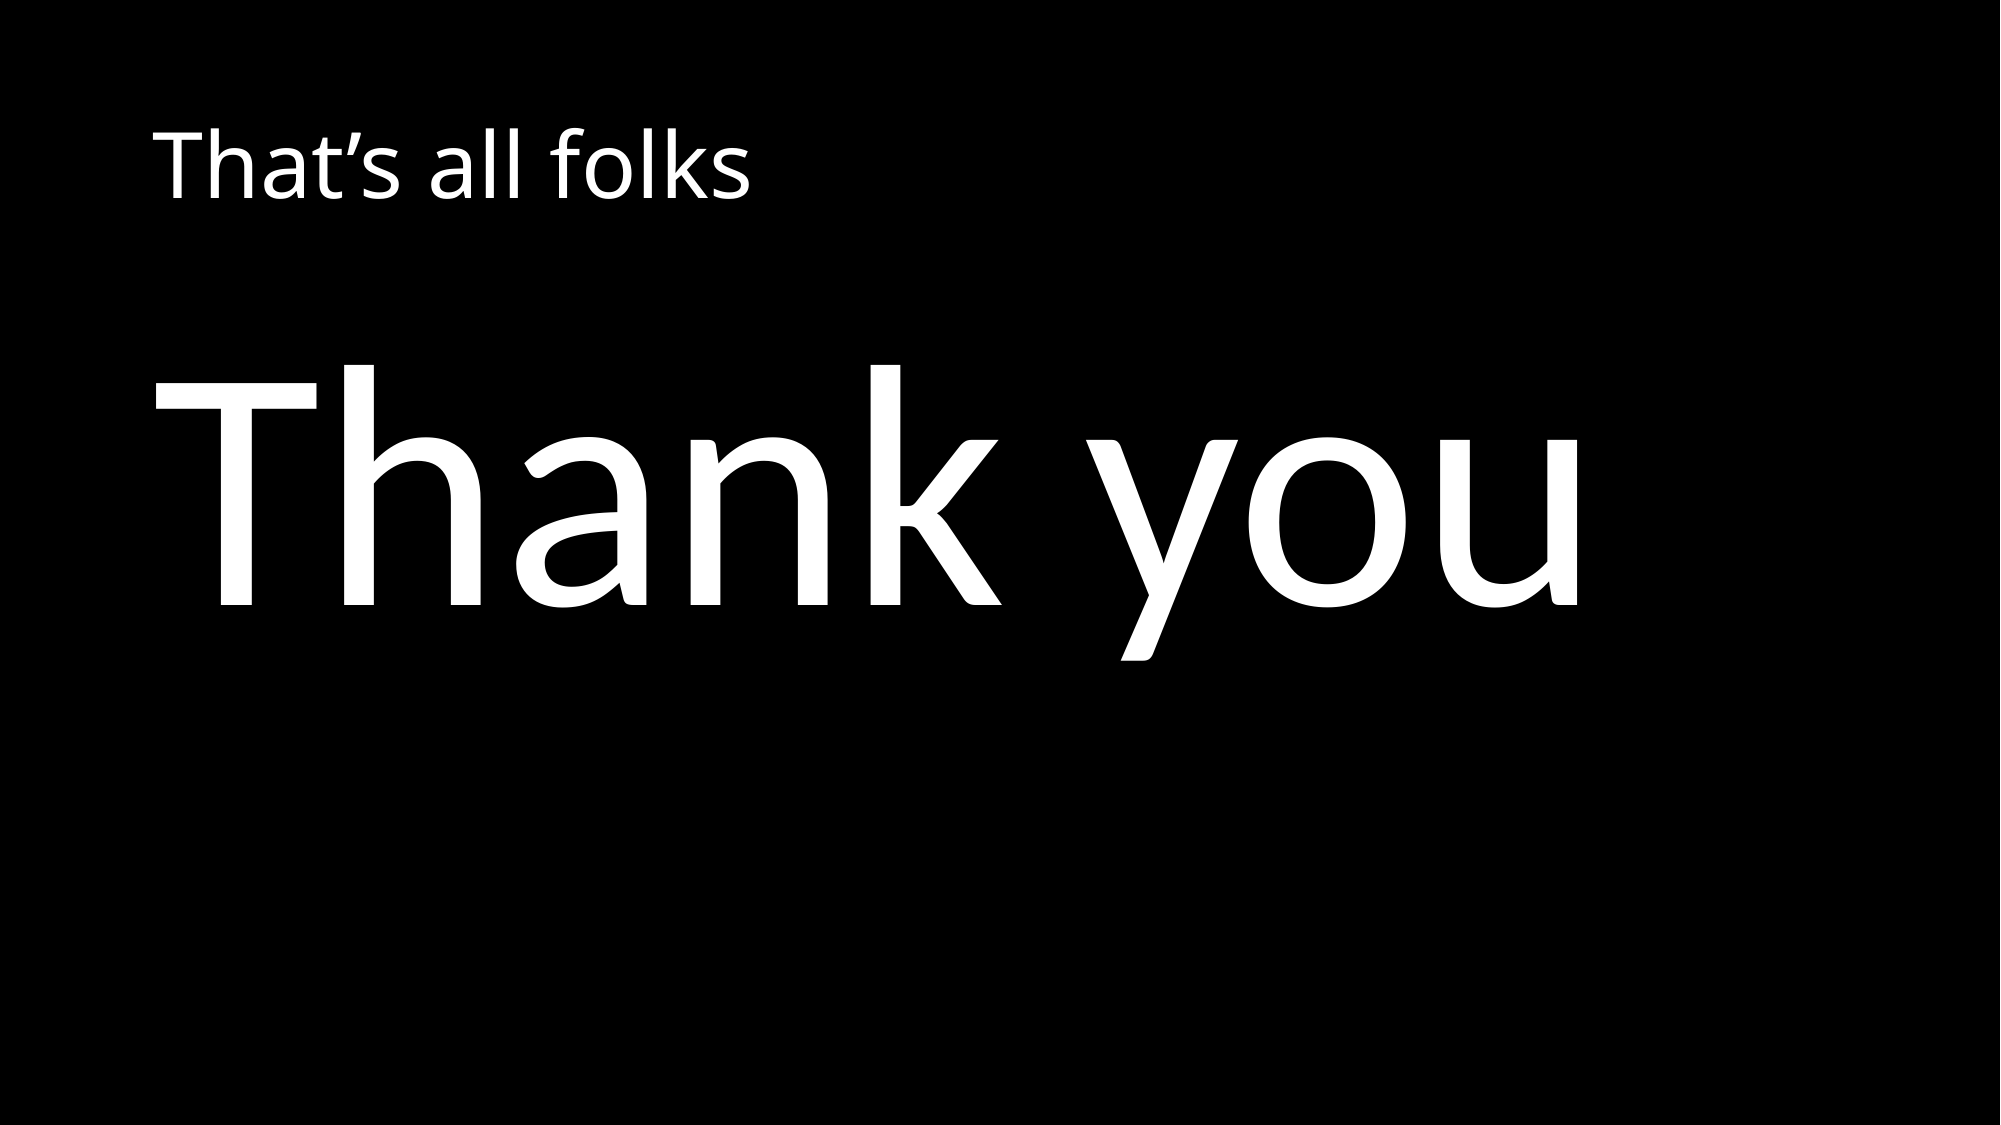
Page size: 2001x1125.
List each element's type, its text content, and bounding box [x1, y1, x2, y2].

list Thank you [137, 299, 1863, 1014]
title That’s all folks [137, 59, 1863, 278]
